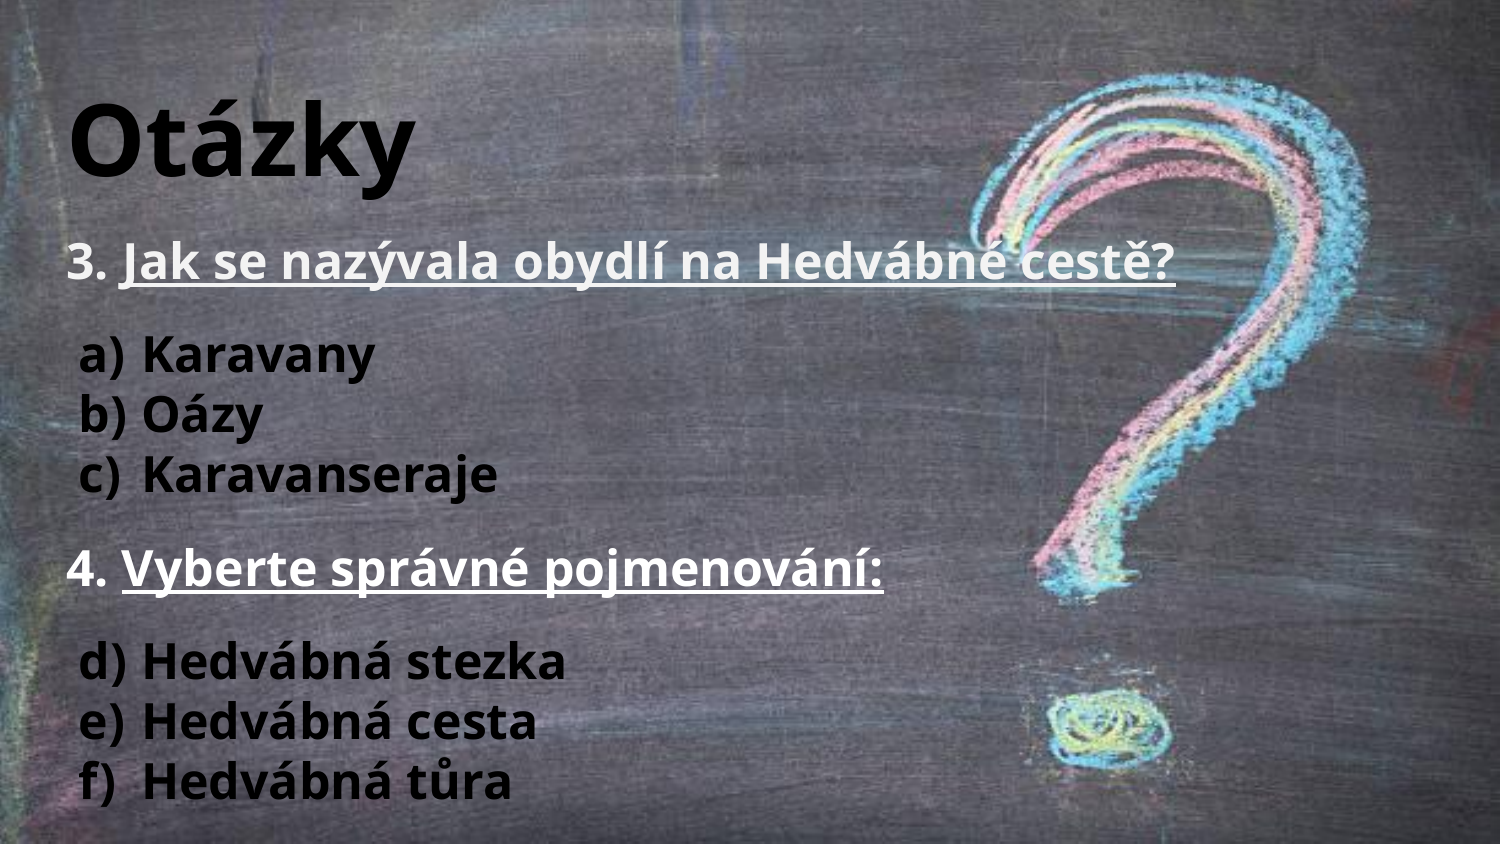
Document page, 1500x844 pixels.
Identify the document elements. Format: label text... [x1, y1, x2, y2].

picture [0, 0, 1500, 844]
list 3. Jak se nazývala obydlí na Hedvábné cestě? Karavany Oázy Karavanseraje 4. Vyberte správné pojmenování: Hedvábná stezka Hedvábná cesta Hedvábná tůra [51, 214, 1449, 748]
title Otázky [51, 61, 1449, 178]
